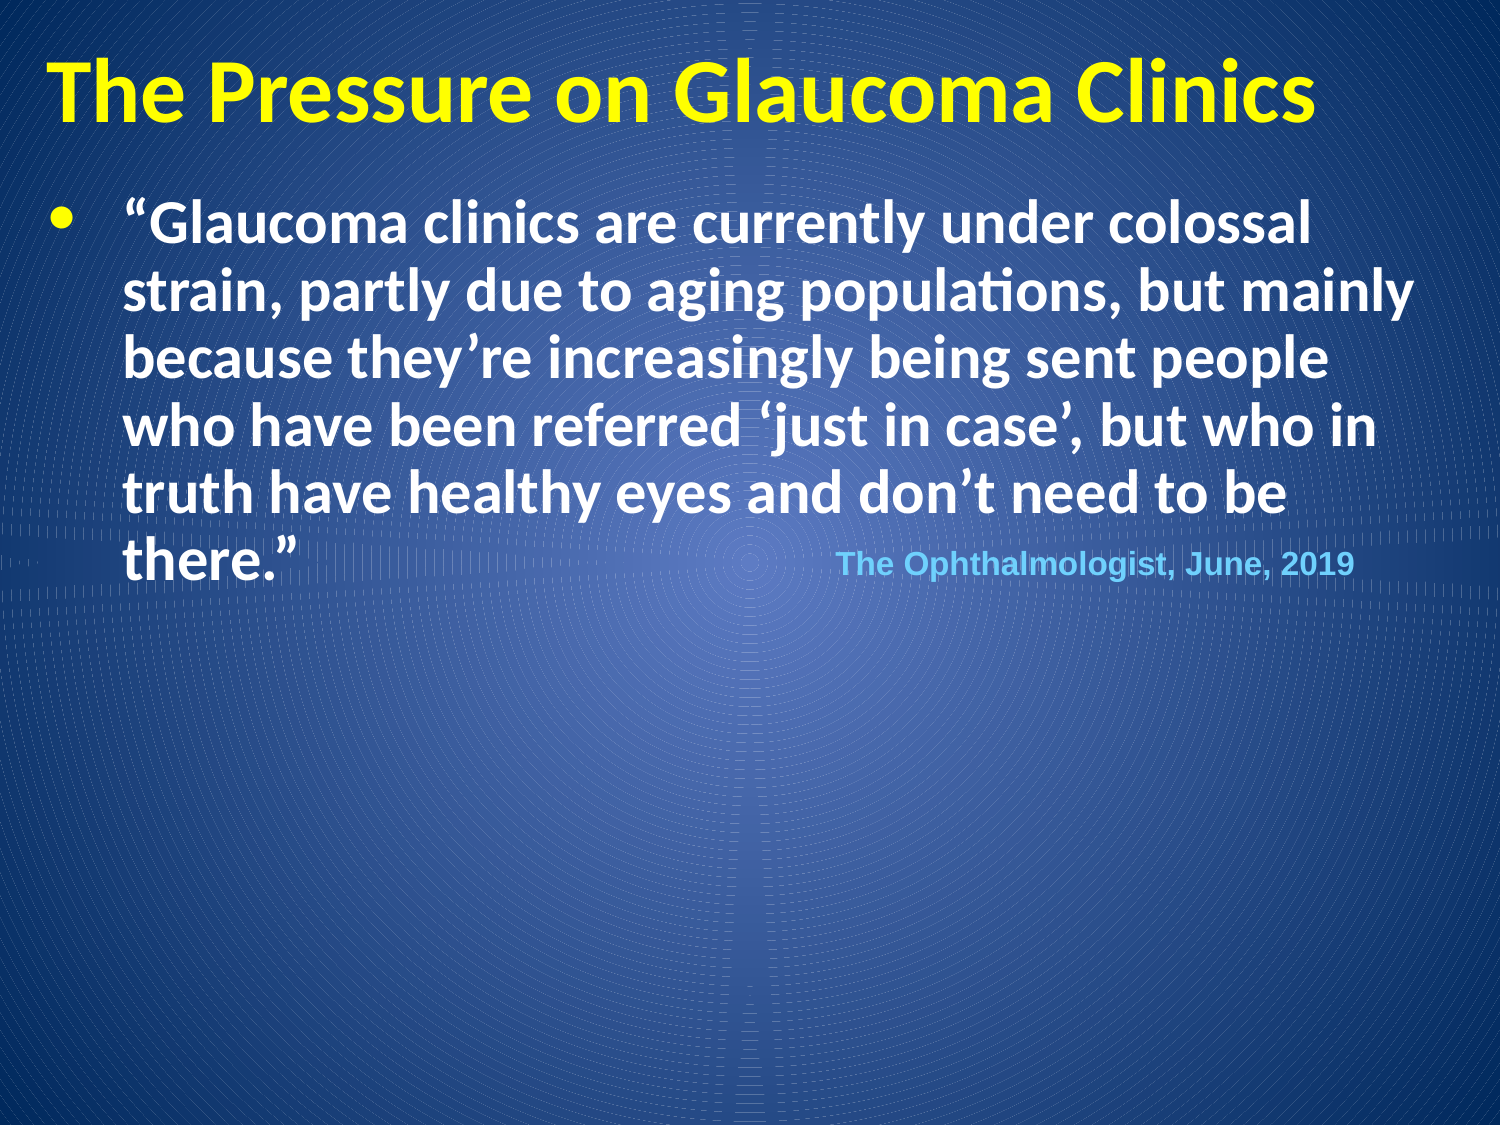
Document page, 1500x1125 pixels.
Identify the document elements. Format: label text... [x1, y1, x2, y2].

title The Pressure on Glaucoma Clinics [31, 31, 1469, 155]
list “Glaucoma clinics are currently under colossal strain, partly due to aging populations, but mainly because they’re increasingly being sent people who have been referred ‘just in case’, but who in truth have healthy eyes and don’t need to be there.” [31, 182, 1469, 706]
text_box The Ophthalmologist, June, 2019 [820, 534, 1421, 590]
